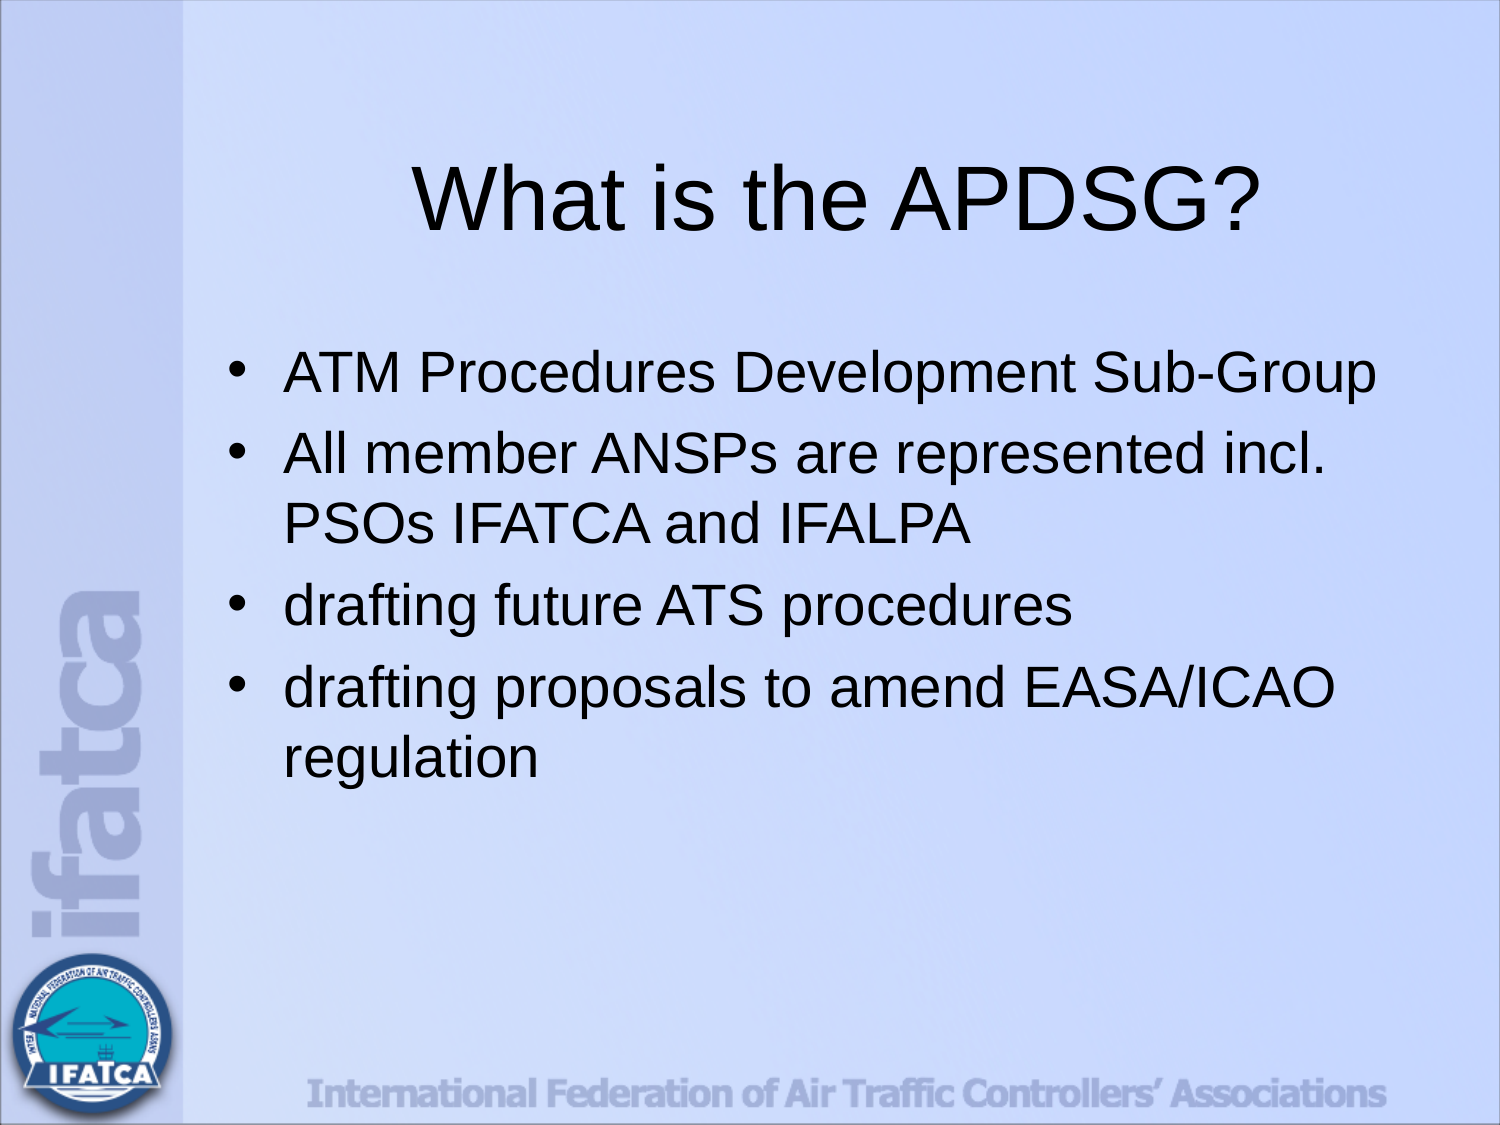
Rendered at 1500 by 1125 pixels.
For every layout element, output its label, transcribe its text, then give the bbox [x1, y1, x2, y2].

title What is the APDSG? [212, 99, 1463, 288]
picture [0, 0, 1500, 1125]
text_box ATM Procedures Development Sub-Group All member ANSPs are represented incl. PSOs IFATCA and IFALPA drafting future ATS procedures drafting proposals to amend EASA/ICAO regulation [212, 326, 1463, 1002]
